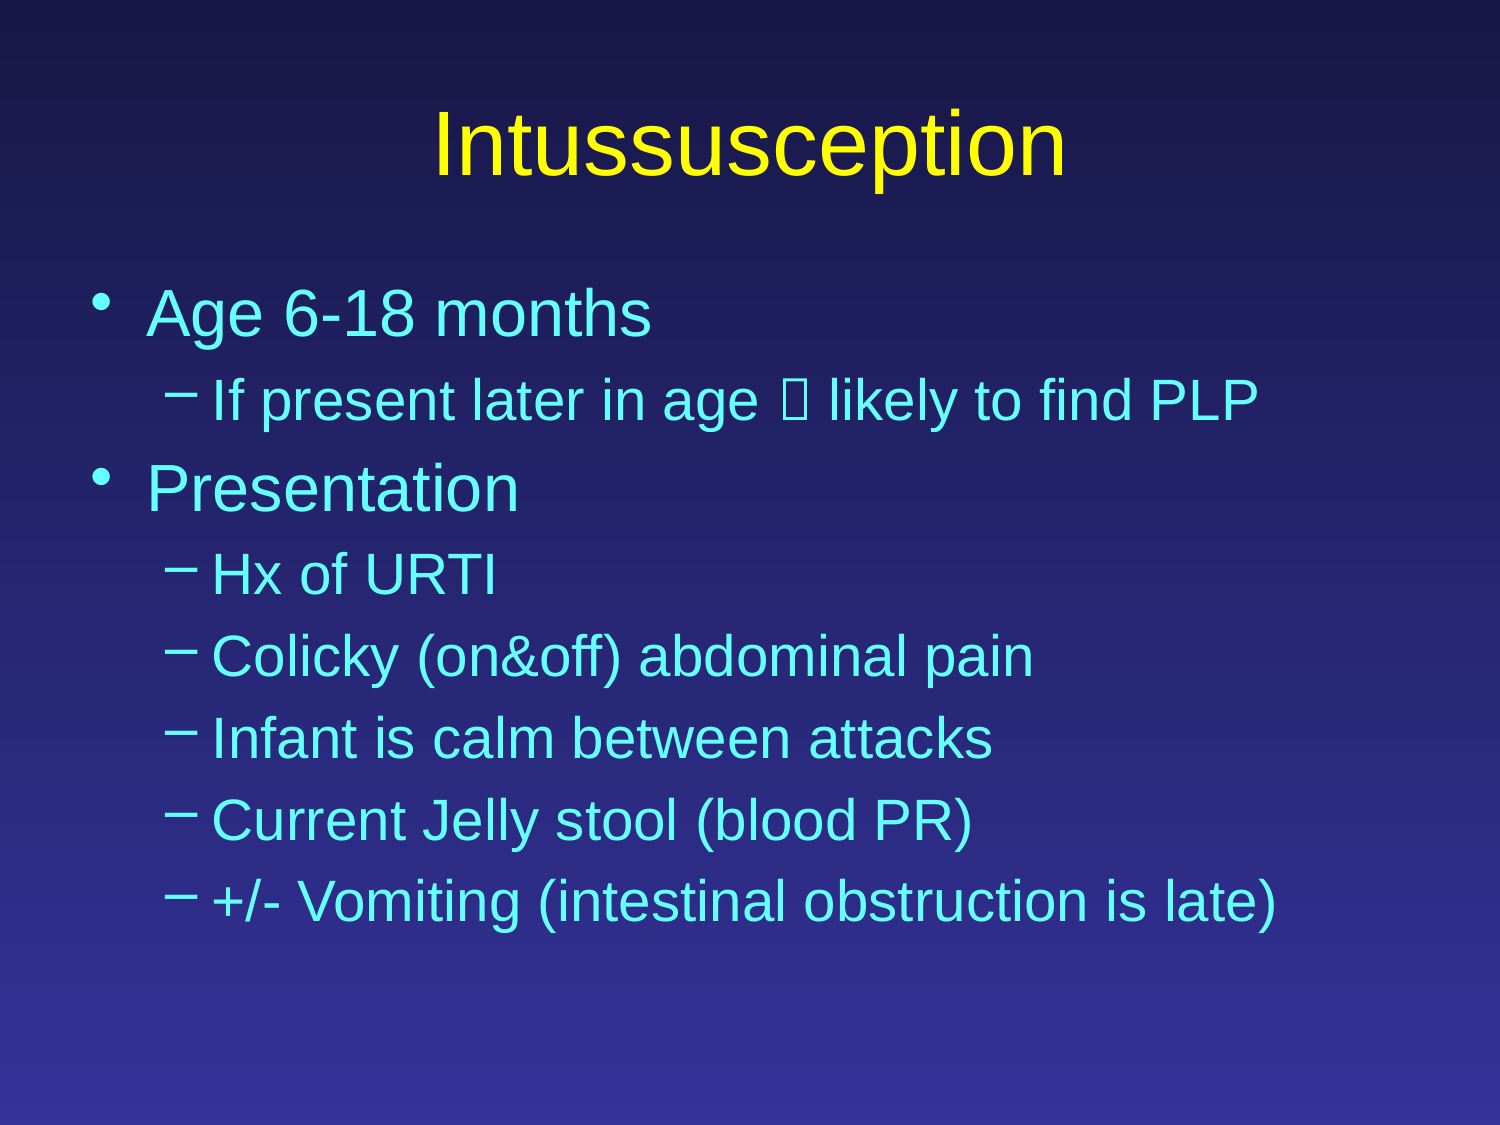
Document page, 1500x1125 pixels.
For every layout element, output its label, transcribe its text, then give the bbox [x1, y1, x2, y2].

list Age 6-18 months If present later in age  likely to find PLP Presentation Hx of URTI Colicky (on&off) abdominal pain Infant is calm between attacks Current Jelly stool (blood PR) +/- Vomiting (intestinal obstruction is late) [74, 262, 1426, 1006]
title Intussusception [74, 44, 1426, 233]
